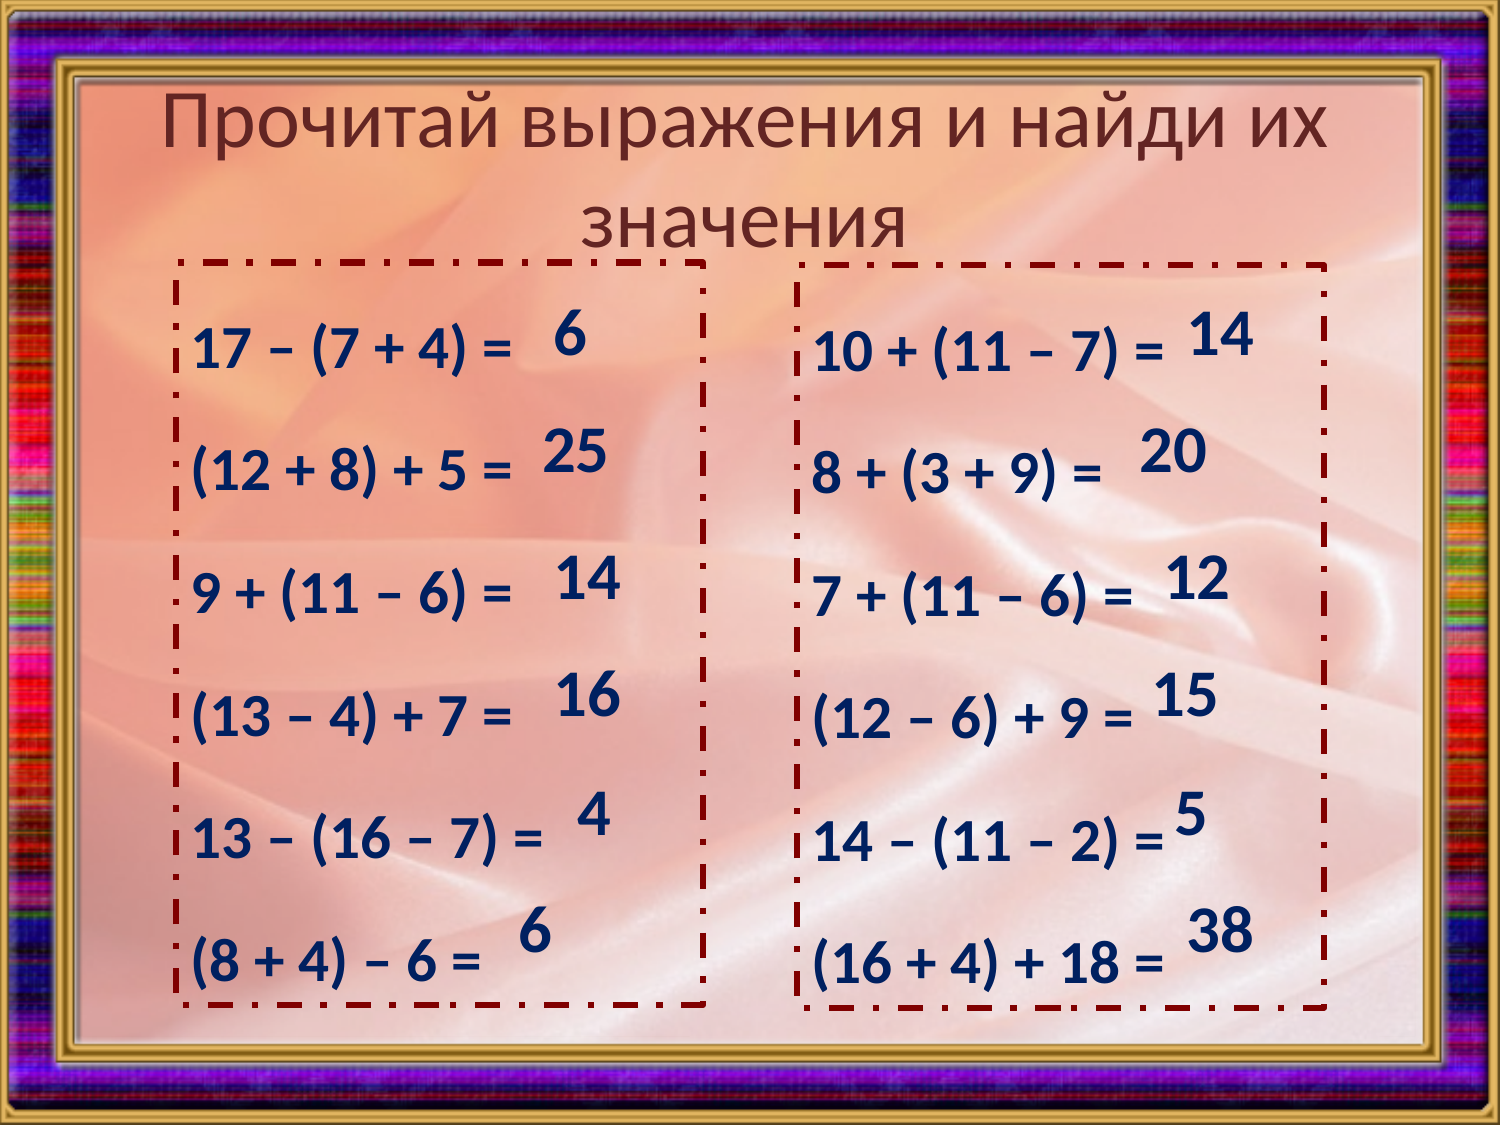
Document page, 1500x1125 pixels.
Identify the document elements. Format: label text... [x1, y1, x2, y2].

text_box 10 + (11 – 7) = 8 + (3 + 9) = 7 + (11 – 6) = (12 – 6) + 9 = 14 – (11 – 2) = (16 + 4) + 18 = [796, 265, 1325, 1008]
text_box 38 [1171, 878, 1278, 974]
text_box 20 [1124, 398, 1231, 494]
text_box 14 [1171, 281, 1278, 376]
text_box 5 [1160, 761, 1266, 857]
text_box 15 [1136, 642, 1243, 737]
list 17 – (7 + 4) = (12 + 8) + 5 = 9 + (11 – 6) = (13 – 4) + 7 = 13 – (16 – 7) = (8 + 4) – 6 = [175, 262, 704, 1005]
text_box 14 [538, 525, 645, 620]
text_box 12 [1148, 525, 1254, 620]
title Прочитай выражения и найди их значения [70, 70, 1421, 258]
text_box 25 [527, 398, 633, 494]
picture [0, 0, 1500, 1125]
text_box 6 [538, 281, 645, 376]
text_box 6 [503, 878, 610, 974]
text_box 16 [538, 642, 645, 737]
text_box 4 [562, 761, 668, 857]
